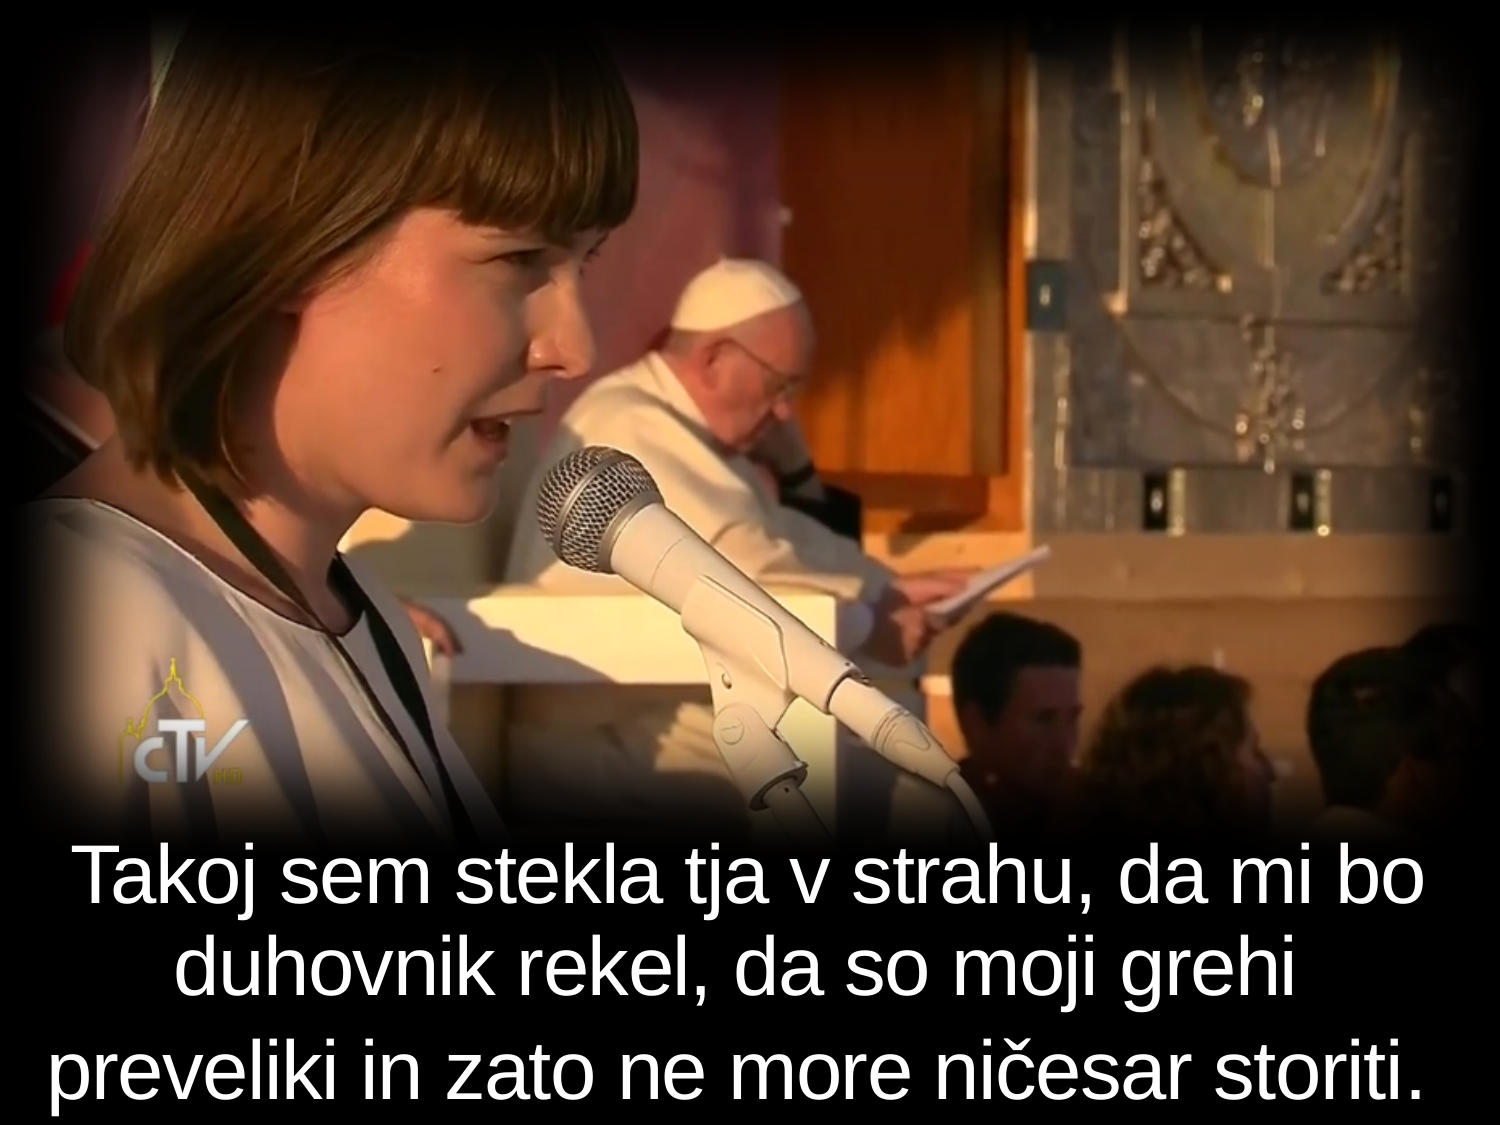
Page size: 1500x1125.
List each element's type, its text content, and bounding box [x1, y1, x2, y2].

text_box Takoj sem stekla tja v strahu, da mi bo duhovnik rekel, da so moji grehi preveliki in zato ne more ničesar storiti. [0, 865, 1499, 1124]
picture [0, 0, 1500, 865]
